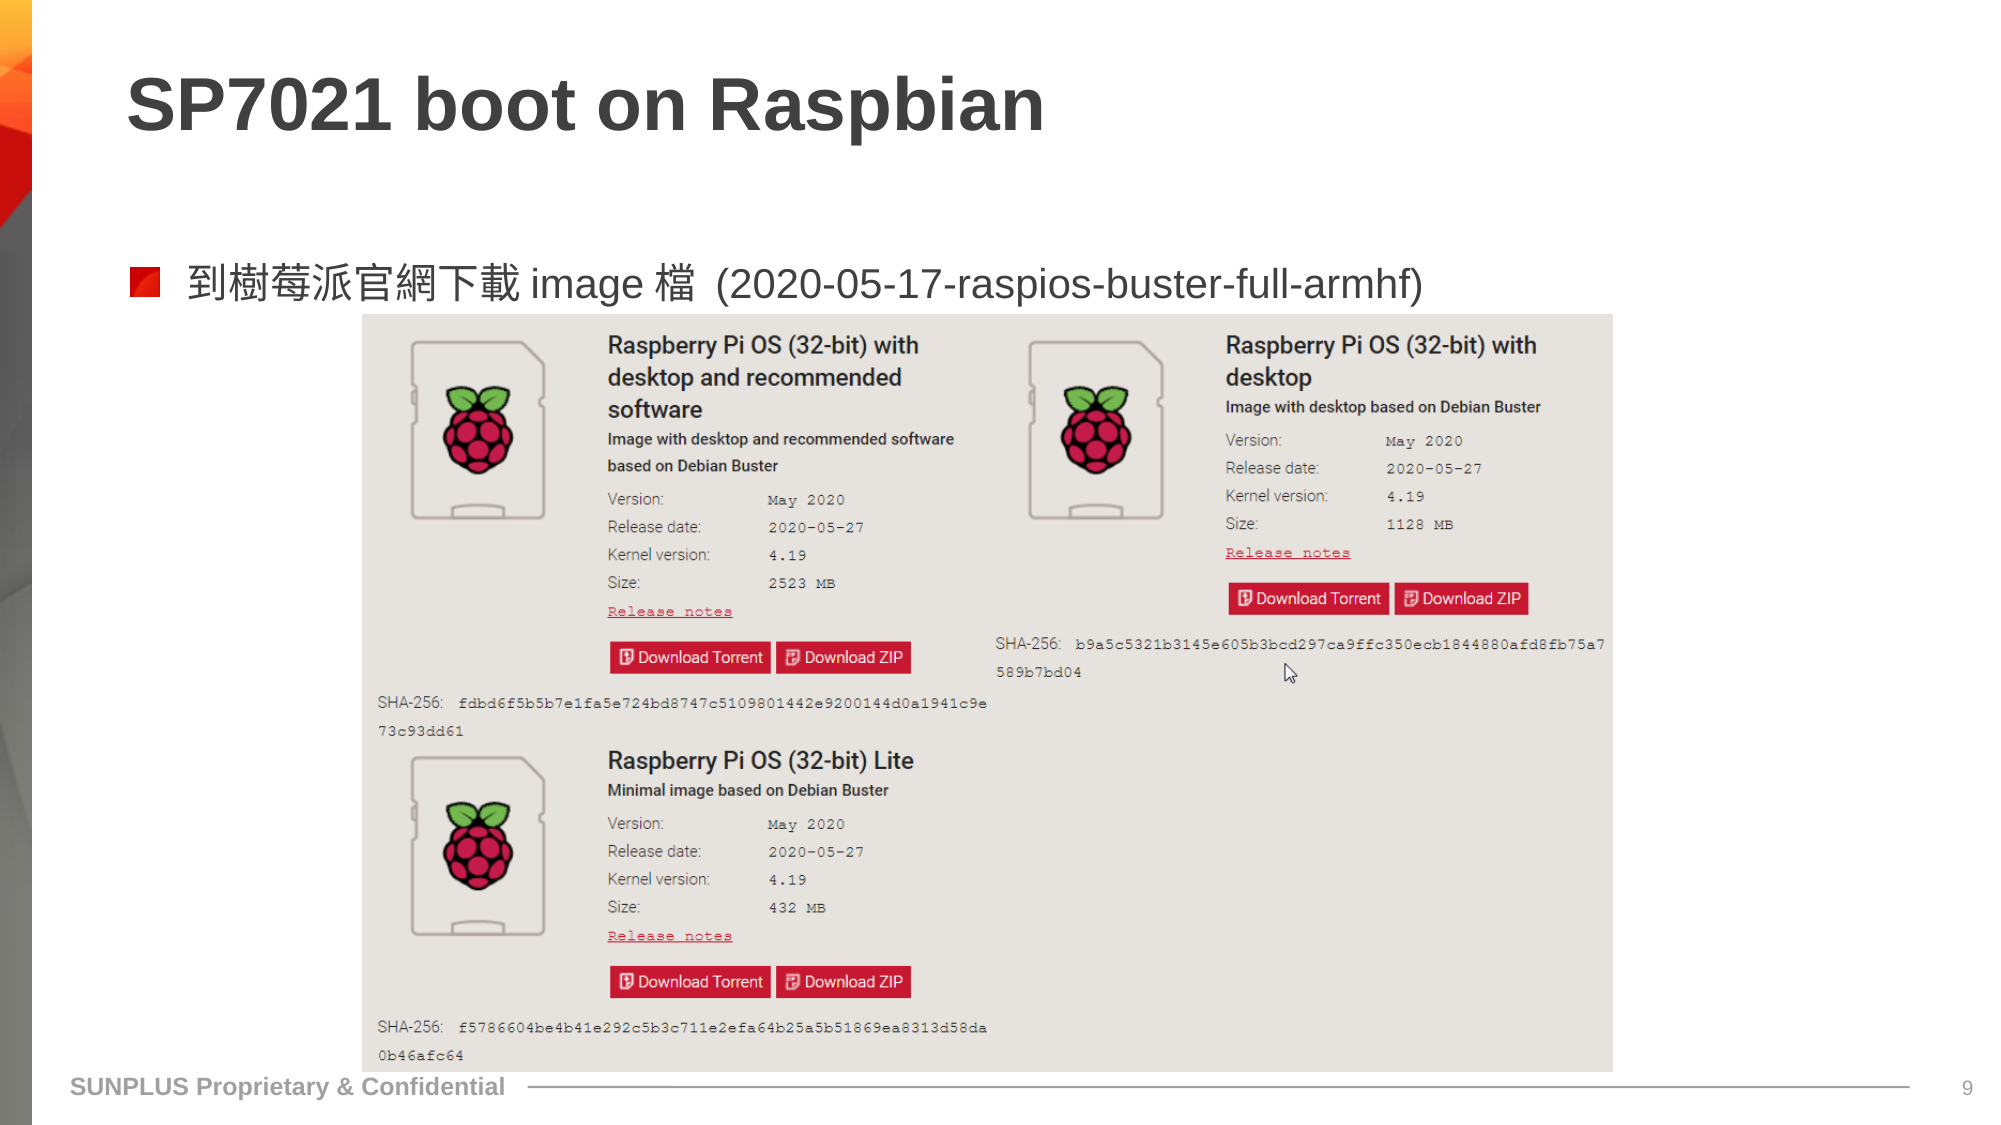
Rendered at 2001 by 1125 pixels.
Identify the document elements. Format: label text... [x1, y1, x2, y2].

slide_number 8 [1909, 1057, 1989, 1117]
title SP7021 boot on Raspbian [111, 47, 1926, 154]
picture [130, 267, 160, 297]
list 到樹莓派官網下載image檔 (2020-05-17-raspios-buster-full-armhf) [115, 224, 1927, 993]
picture [361, 314, 1613, 1073]
picture [0, 0, 32, 1125]
